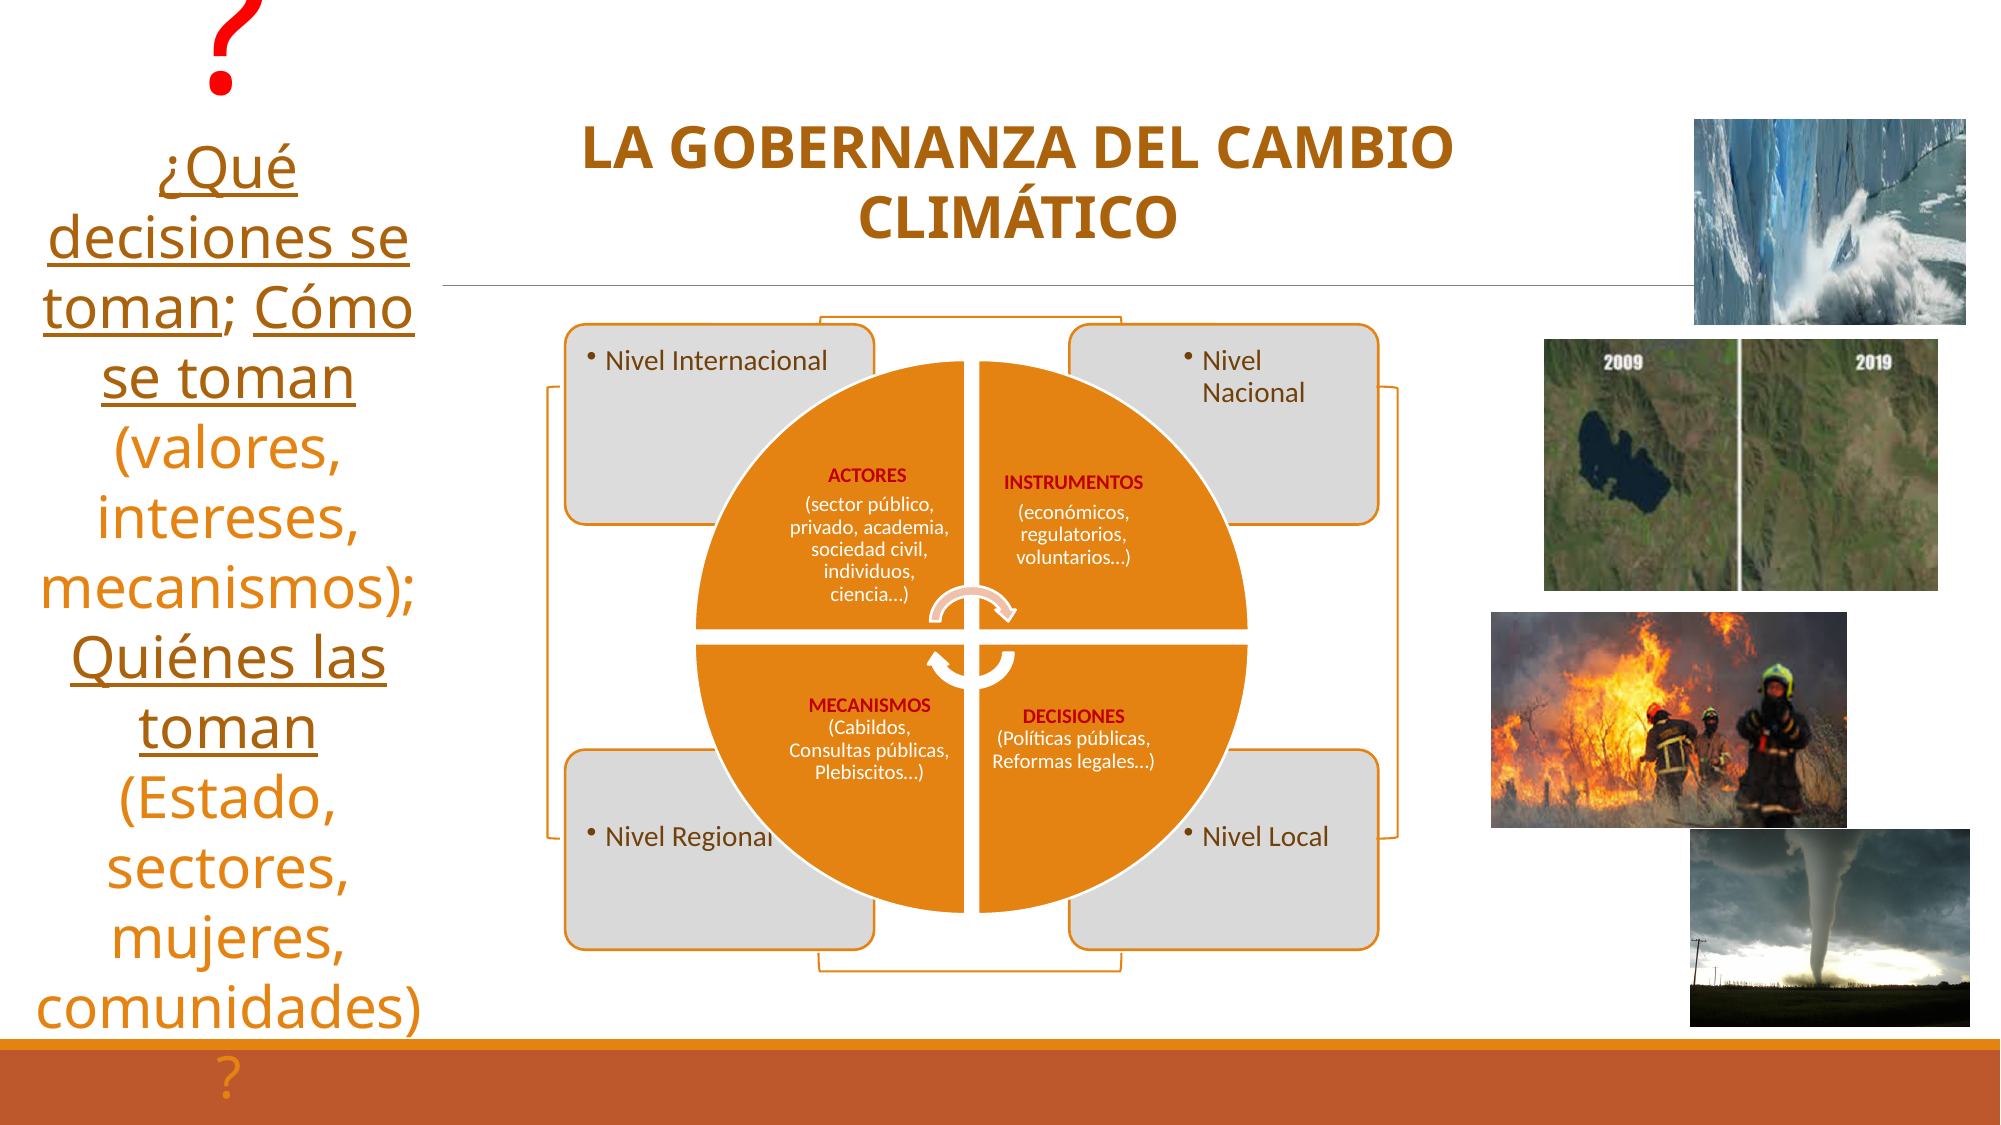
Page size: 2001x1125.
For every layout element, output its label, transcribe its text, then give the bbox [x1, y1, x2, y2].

text_box ? ¿Qué decisiones se toman; Cómo se toman (valores, intereses, mecanismos); Quiénes las toman (Estado, sectores, mujeres, comunidades)? [14, 66, 444, 954]
text_box [817, 961, 1123, 973]
text_box [819, 315, 1123, 320]
picture [1490, 612, 1971, 1027]
picture [1543, 339, 1939, 591]
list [291, 323, 1653, 951]
text_box LA GOBERNANZA DEL CAMBIO CLIMÁTICO [488, 73, 1549, 287]
picture [1694, 118, 1967, 325]
